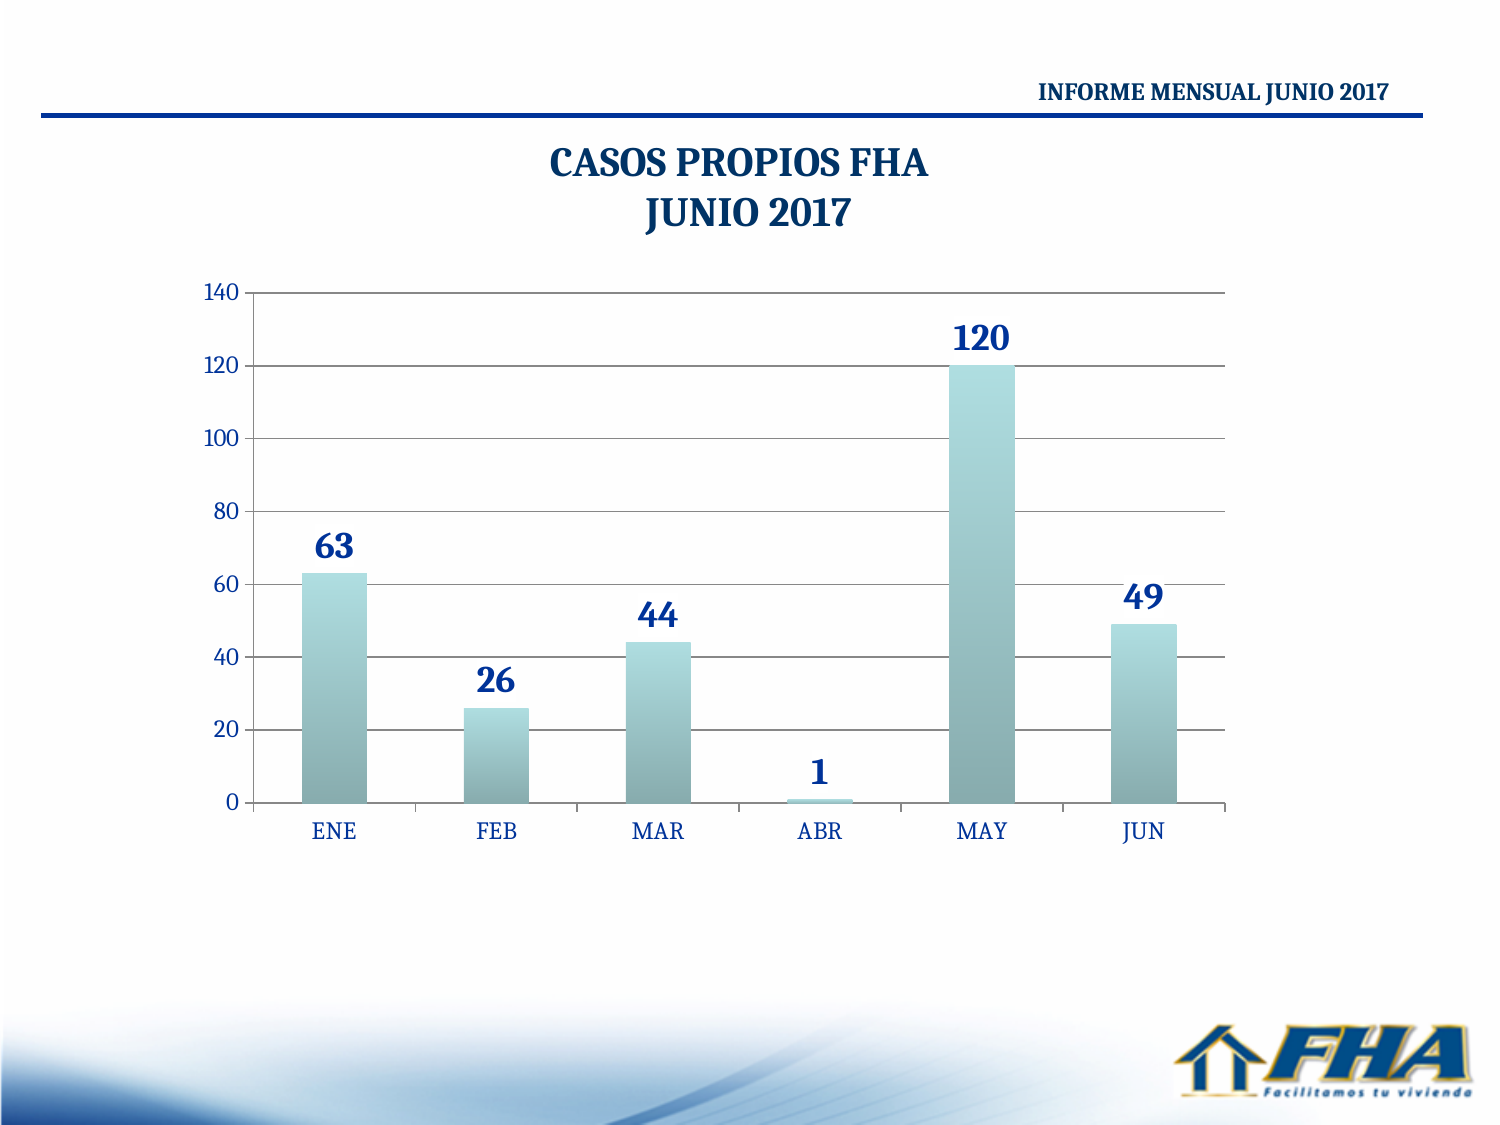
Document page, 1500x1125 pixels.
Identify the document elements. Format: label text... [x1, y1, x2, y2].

text_box INFORME MENSUAL JUNIO 2017 [1023, 68, 1405, 113]
picture [0, 0, 1500, 1125]
text_box CASOS PROPIOS FHA JUNIO 2017 [64, 127, 1424, 243]
chart [182, 266, 1247, 858]
